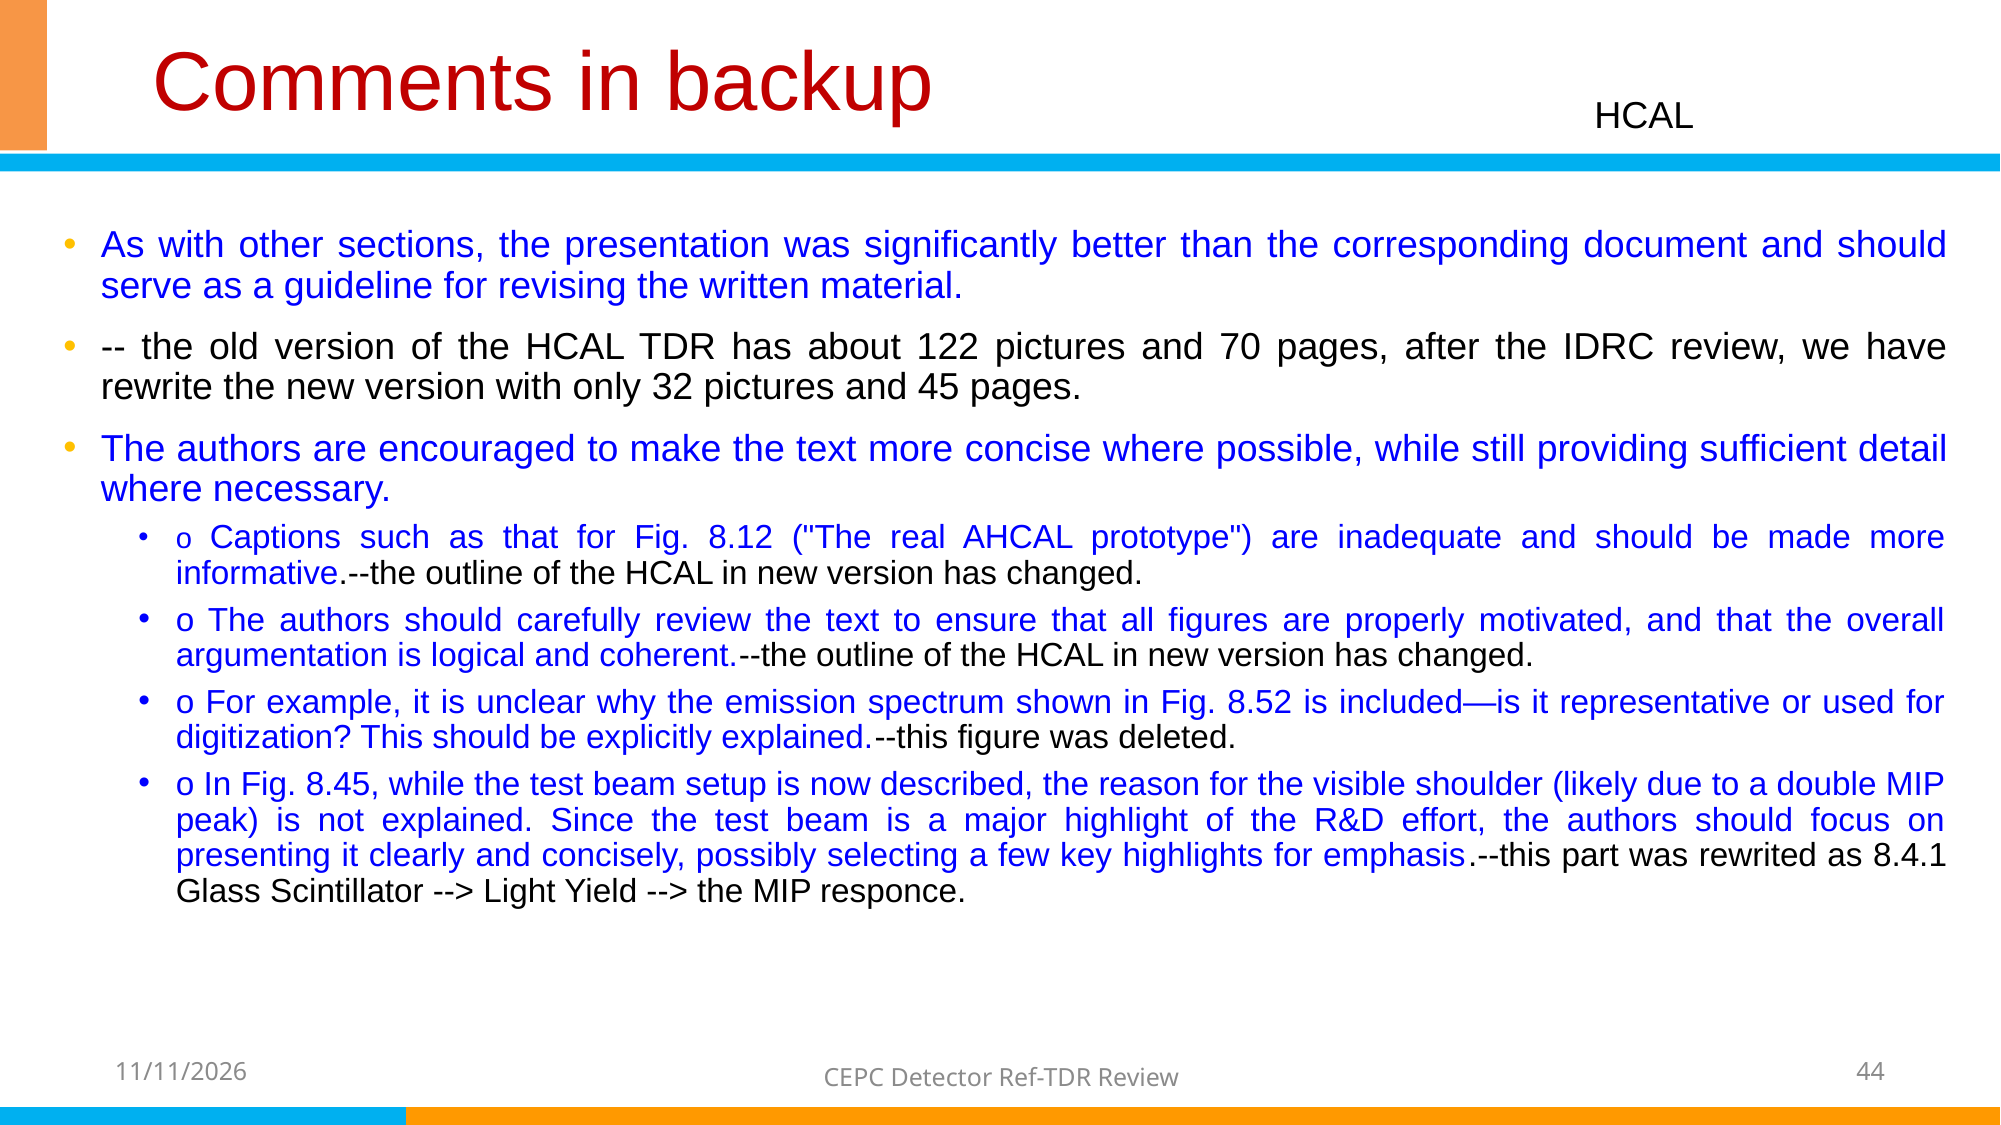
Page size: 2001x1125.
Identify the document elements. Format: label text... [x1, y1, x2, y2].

list As with other sections, the presentation was significantly better than the corresponding document and should serve as a guideline for revising the written material. -- the old version of the HCAL TDR has about 122 pictures and 70 pages, after the IDRC review, we have rewrite the new version with only 32 pictures and 45 pages. The authors are encouraged to make the text more concise where possible, while still providing sufficient detail where necessary. o Captions such as that for Fig. 8.12 ("The real AHCAL prototype") are inadequate and should be made more informative.--the outline of the HCAL in new version has changed. o The authors should carefully review the text to ensure that all figures are properly motivated, and that the overall argumentation is logical and coherent.--the outline of the HCAL in new version has changed. o For example, it is unclear why the emission spectrum shown in Fig. 8.52 is included—is it representative or used for digitization? This should be explicitly explained.--this figure was deleted. o In Fig. 8.45, while the test beam setup is now described, the reason for the visible shoulder (likely due to a double MIP peak) is not explained. Since the test beam is a major highlight of the R&D effort, the authors should focus on presenting it clearly and concisely, possibly selecting a few key highlights for emphasis.--this part was rewrited as 8.4.1 Glass Scintillator --> Light Yield --> the MIP responce. [48, 217, 1963, 932]
text_box HCAL [1579, 83, 2000, 143]
title Comments in backup [137, 0, 1863, 192]
